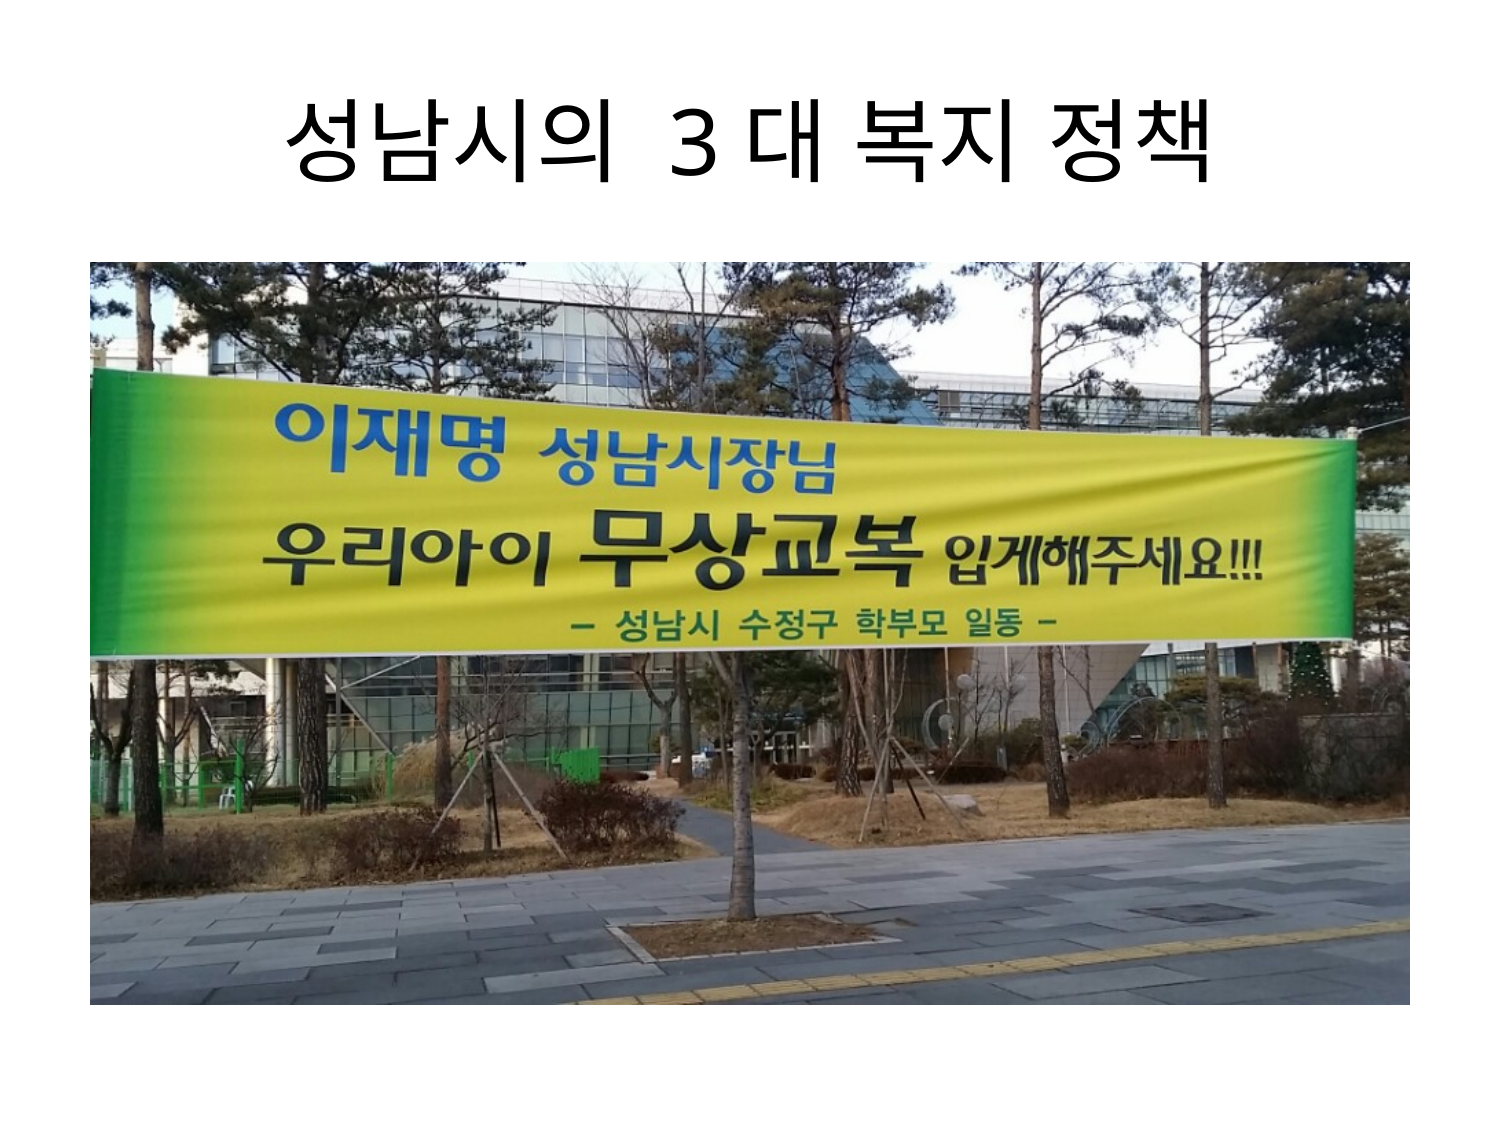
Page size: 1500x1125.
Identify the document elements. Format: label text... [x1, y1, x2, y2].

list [89, 262, 1411, 1006]
title 성남시의 3대 복지 정책 [75, 45, 1425, 233]
